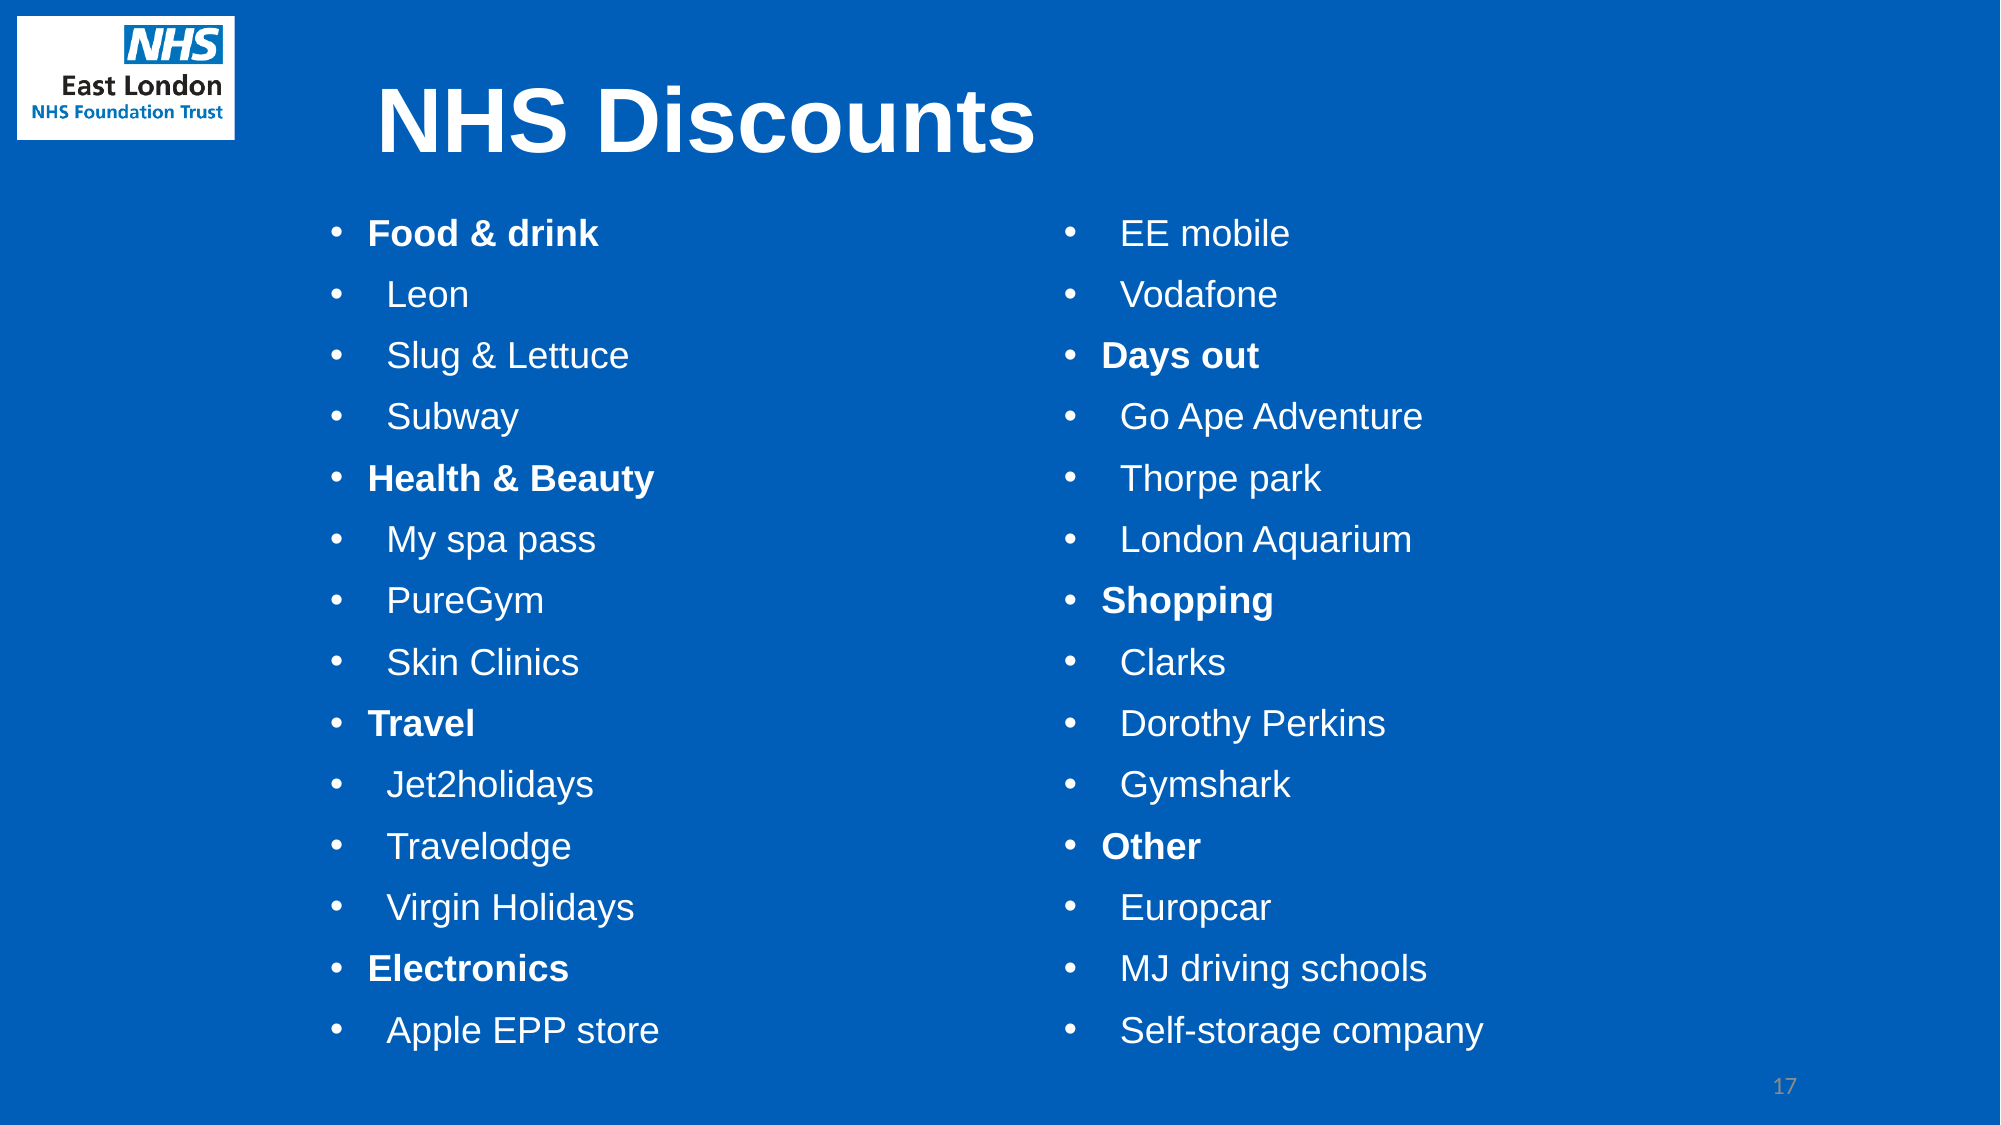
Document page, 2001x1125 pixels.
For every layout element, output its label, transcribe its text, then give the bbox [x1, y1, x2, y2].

list Food & drink Leon Slug & Lettuce Subway Health & Beauty My spa pass PureGym Skin Clinics Travel Jet2holidays Travelodge Virgin Holidays Electronics Apple EPP store EE mobile Vodafone Days out Go Ape Adventure Thorpe park London Aquarium Shopping Clarks Dorothy Perkins Gymshark Other Europcar MJ driving schools Self-storage company [315, 206, 1813, 1073]
title NHS Discounts [361, 55, 1354, 191]
slide_number 17 [1467, 1054, 1813, 1115]
picture [16, 16, 235, 140]
